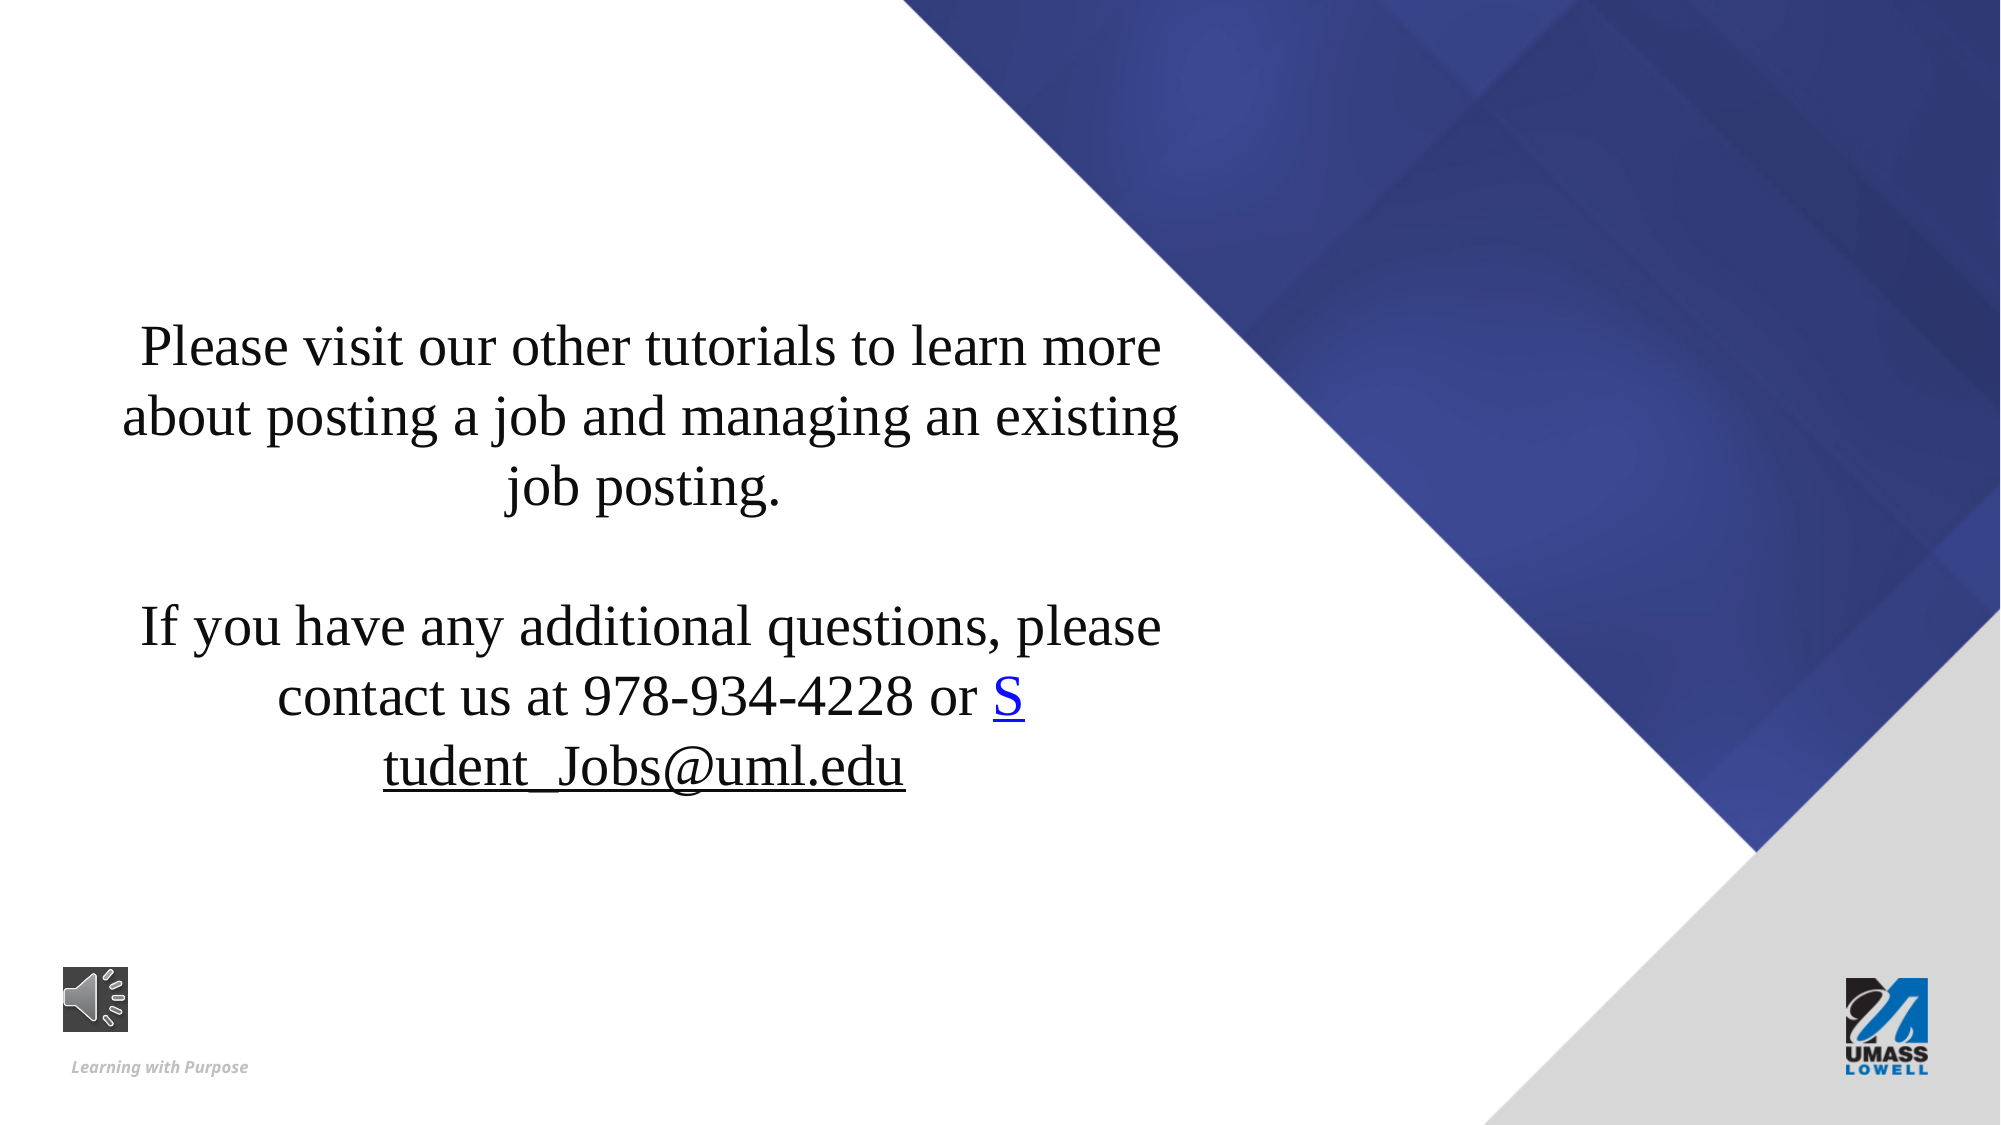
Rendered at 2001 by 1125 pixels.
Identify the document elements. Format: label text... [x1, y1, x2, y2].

picture [0, 0, 2001, 1125]
list Please visit our other tutorials to learn more about posting a job and managing an existing job posting. If you have any additional questions, please contact us at 978-934-4228 or Student_Jobs@uml.edu [95, 299, 1208, 1000]
